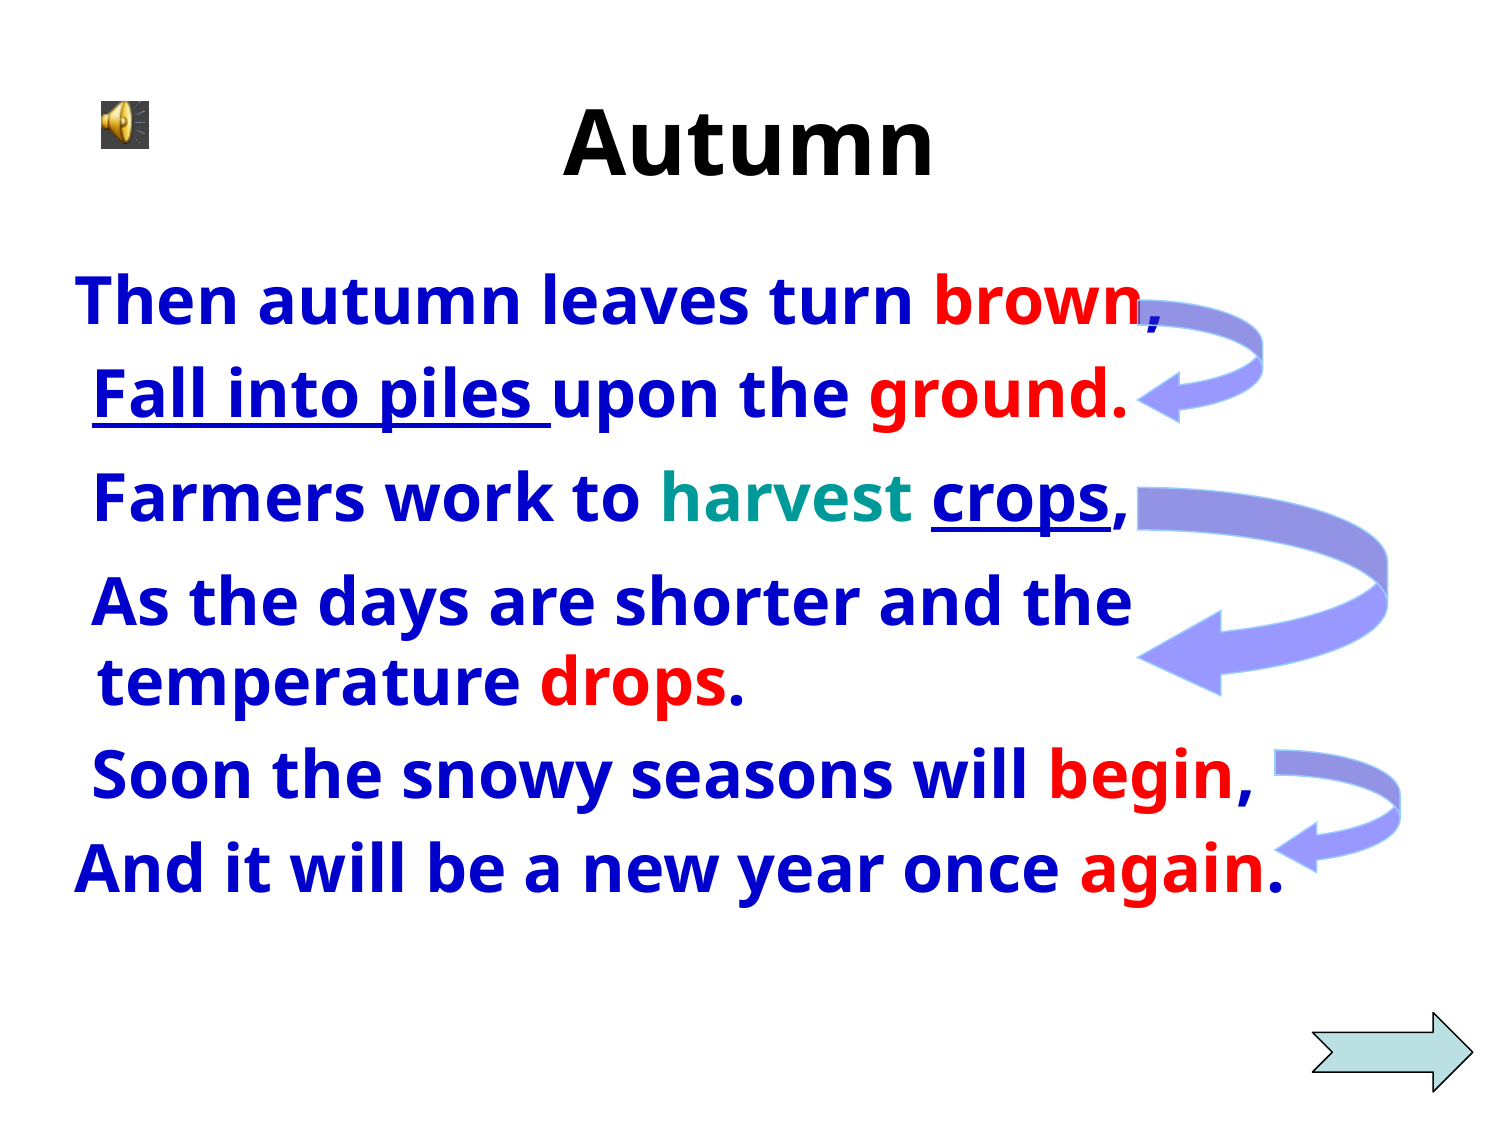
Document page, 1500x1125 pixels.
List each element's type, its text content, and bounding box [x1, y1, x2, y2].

list Then autumn leaves turn brown, Fall into piles upon the ground. Farmers work to harvest crops, As the days are shorter and the temperature drops. Soon the snowy seasons will begin, And it will be a new year once again. [24, 249, 1500, 993]
picture [99, 99, 151, 151]
text_box [1137, 487, 1388, 696]
text_box [1137, 299, 1263, 423]
title Autumn [74, 44, 1426, 233]
text_box [1275, 750, 1401, 873]
text_box [1312, 1012, 1473, 1092]
